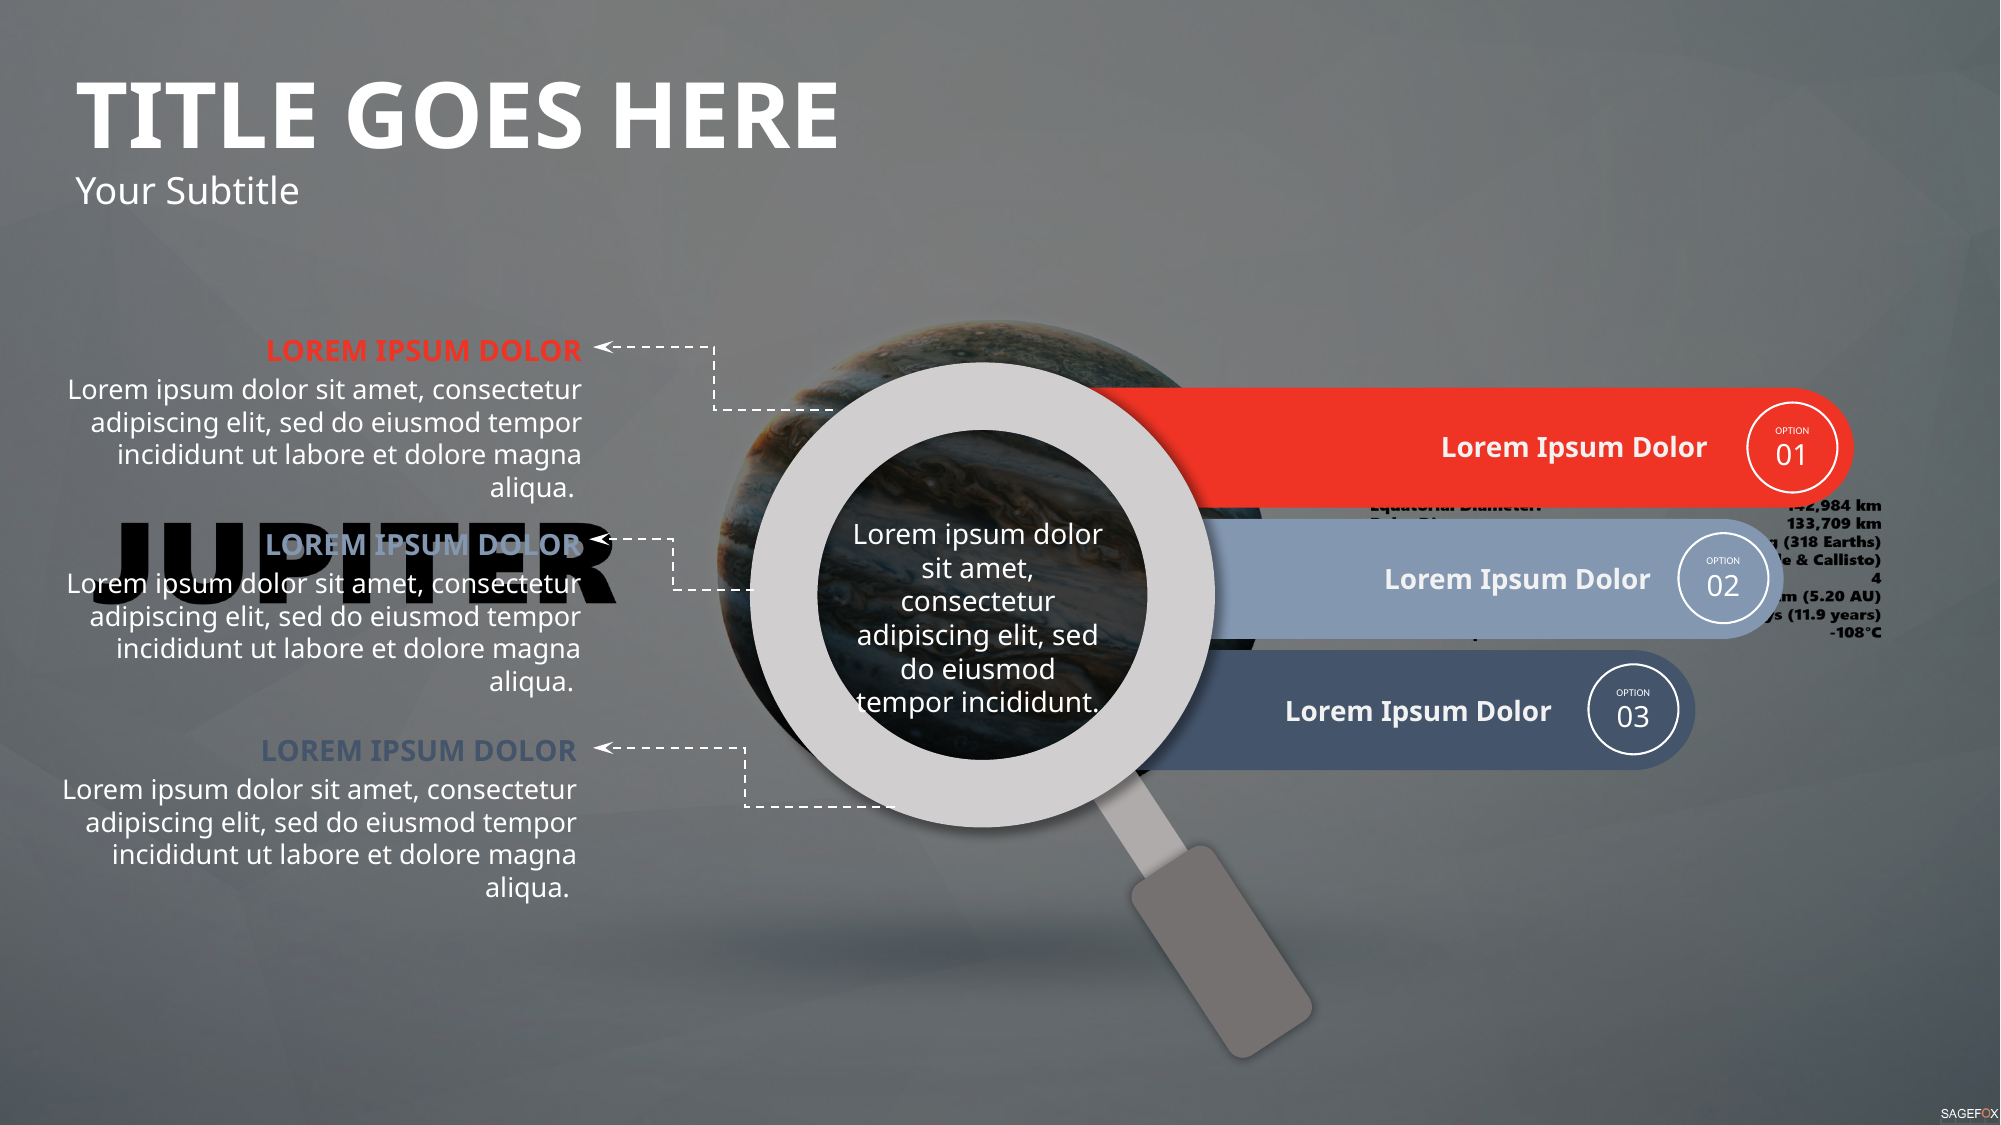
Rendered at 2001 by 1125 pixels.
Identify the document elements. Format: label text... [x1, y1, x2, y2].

text_box LOREM IPSUM DOLOR Lorem ipsum dolor sit amet, consectetur adipiscing elit, sed do eiusmod tempor incididunt ut labore et dolore magna aliqua. [30, 324, 597, 510]
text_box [1270, 649, 1696, 771]
picture [0, 0, 2001, 1125]
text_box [589, 539, 757, 591]
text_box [592, 347, 836, 410]
text_box TITLE GOES HERE Your Subtitle [60, 49, 1036, 220]
text_box LOREM IPSUM DOLOR Lorem ipsum dolor sit amet, consectetur adipiscing elit, sed do eiusmod tempor incididunt ut labore et dolore magna aliqua. [24, 724, 592, 910]
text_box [1270, 518, 1784, 639]
text_box LOREM IPSUM DOLOR Lorem ipsum dolor sit amet, consectetur adipiscing elit, sed do eiusmod tempor incididunt ut labore et dolore magna aliqua. [29, 518, 596, 704]
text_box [1270, 387, 1854, 508]
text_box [592, 747, 898, 808]
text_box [749, 362, 1270, 1055]
